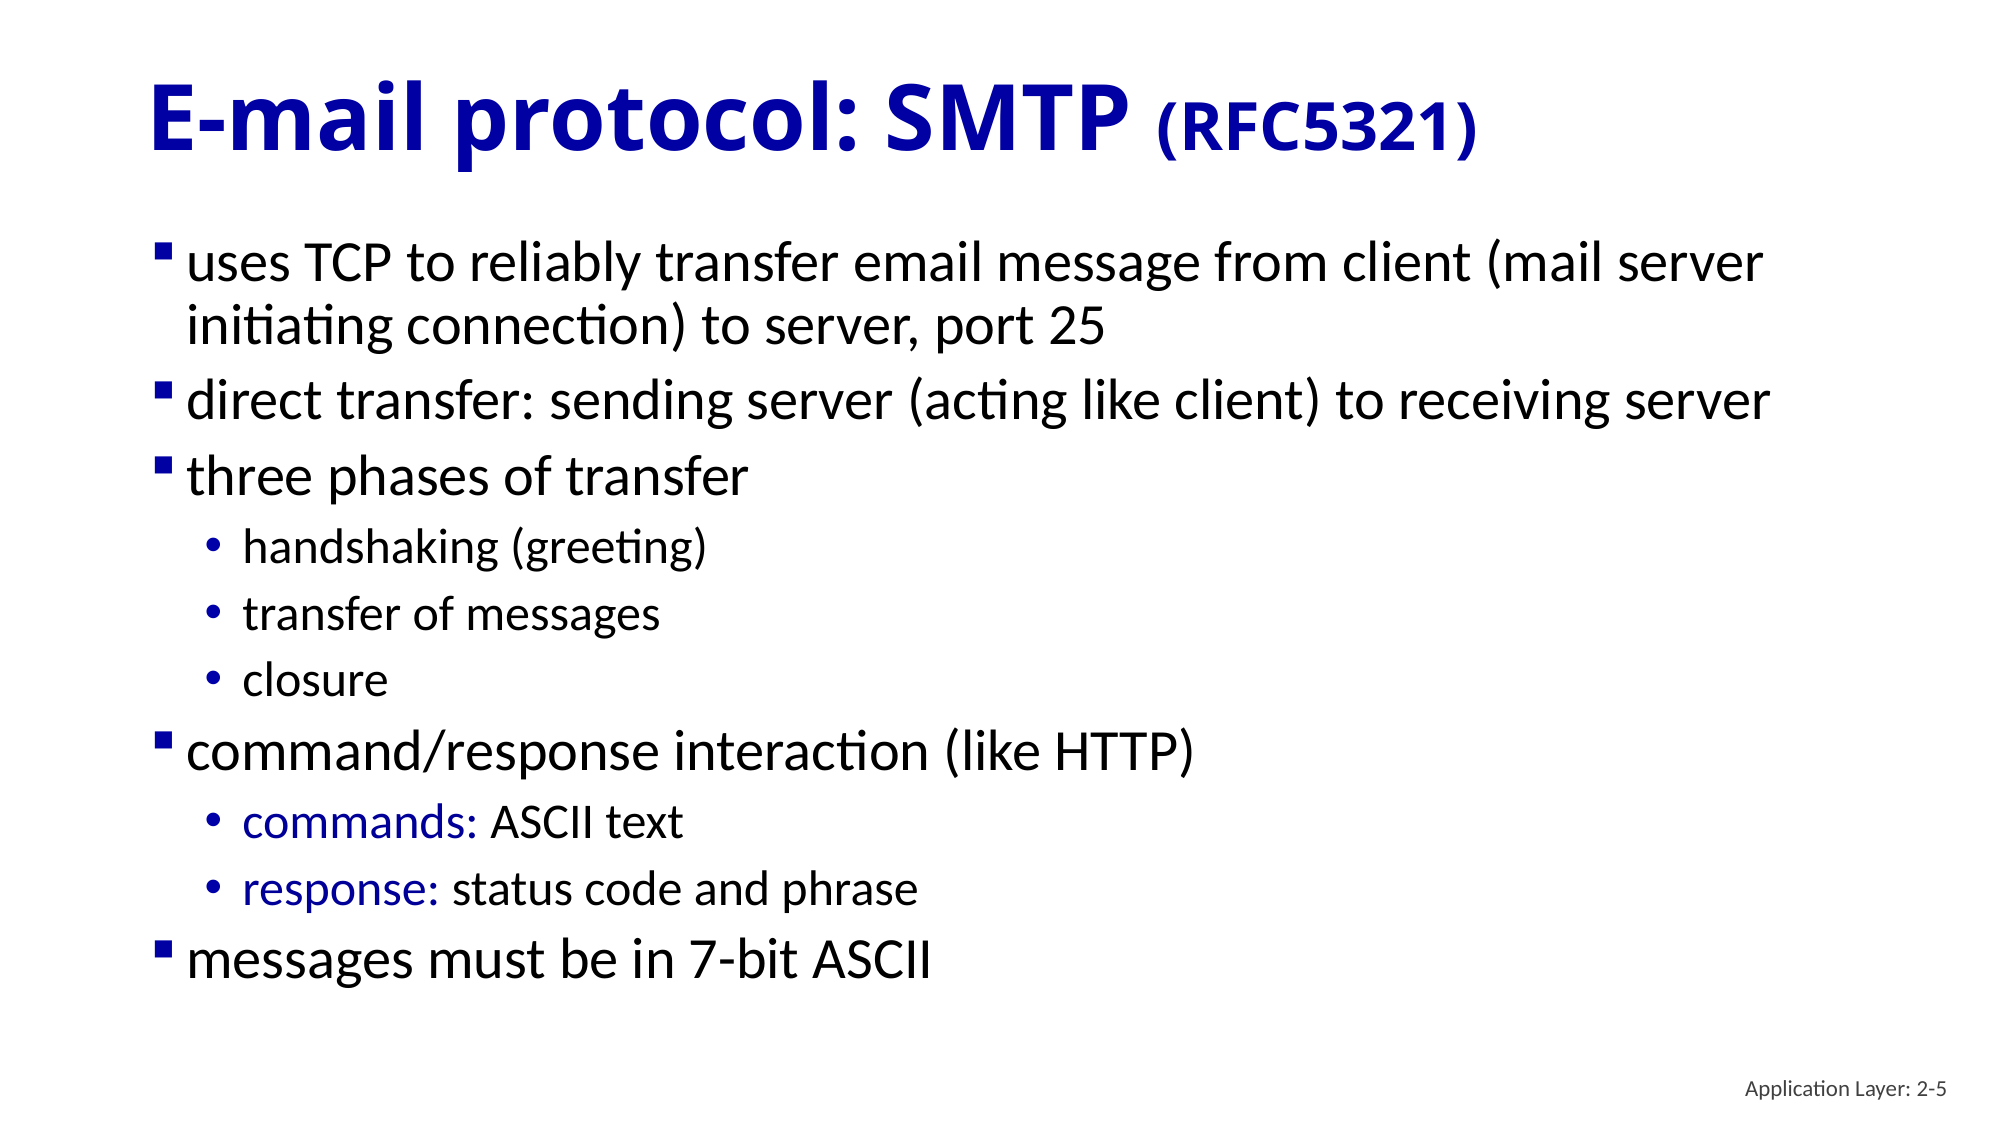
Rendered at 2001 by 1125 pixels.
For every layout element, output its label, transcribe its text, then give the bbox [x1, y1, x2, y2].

text_box uses TCP to reliably transfer email message from client (mail server initiating connection) to server, port 25 direct transfer: sending server (acting like client) to receiving server three phases of transfer handshaking (greeting) transfer of messages closure command/response interaction (like HTTP) commands: ASCII text response: status code and phrase messages must be in 7-bit ASCII [113, 223, 1874, 987]
title E-mail protocol: SMTP (RFC5321) [131, 47, 1856, 195]
slide_number Application Layer: 2-5 [1512, 1056, 1963, 1117]
